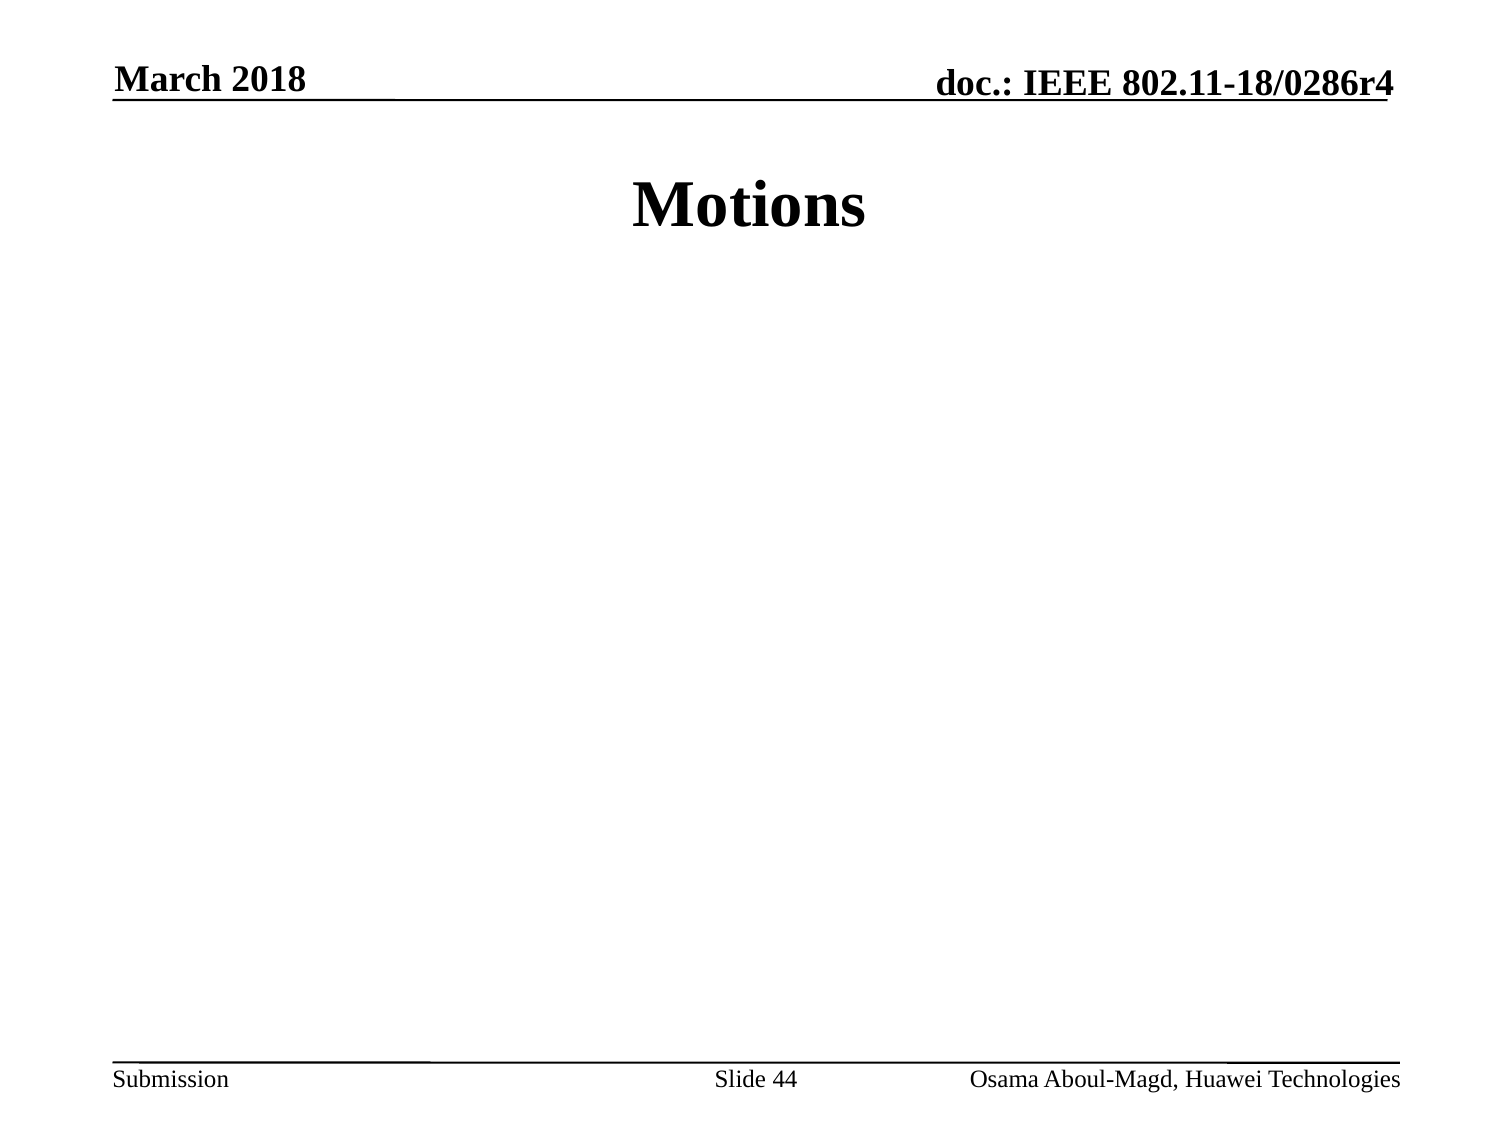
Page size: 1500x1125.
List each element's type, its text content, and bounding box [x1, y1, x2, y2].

slide_number Slide 44 [712, 1061, 800, 1123]
footer Osama Aboul-Magd, Huawei Technologies [878, 1061, 1402, 1093]
title Motions [112, 112, 1388, 288]
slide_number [114, 54, 423, 100]
